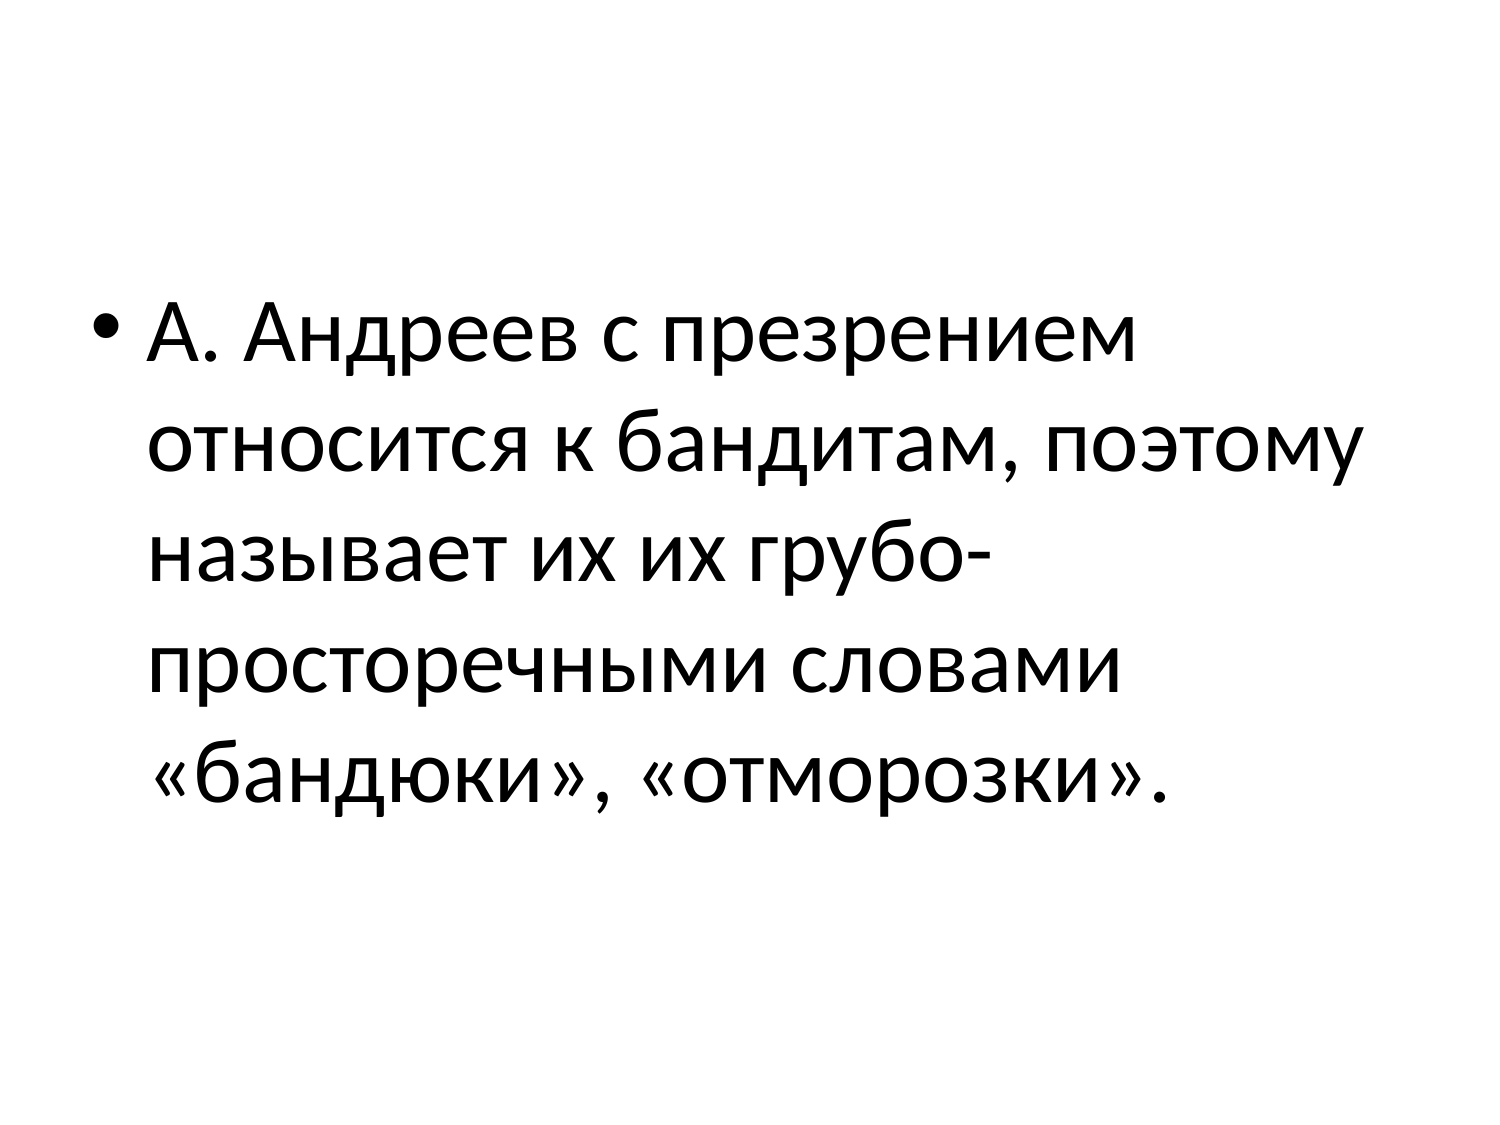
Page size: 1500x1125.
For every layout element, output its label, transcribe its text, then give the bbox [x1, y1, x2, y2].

list А. Андреев с презрением относится к бандитам, поэтому называет их их грубо-просторечными словами «бандюки», «отморозки». [75, 262, 1425, 1005]
